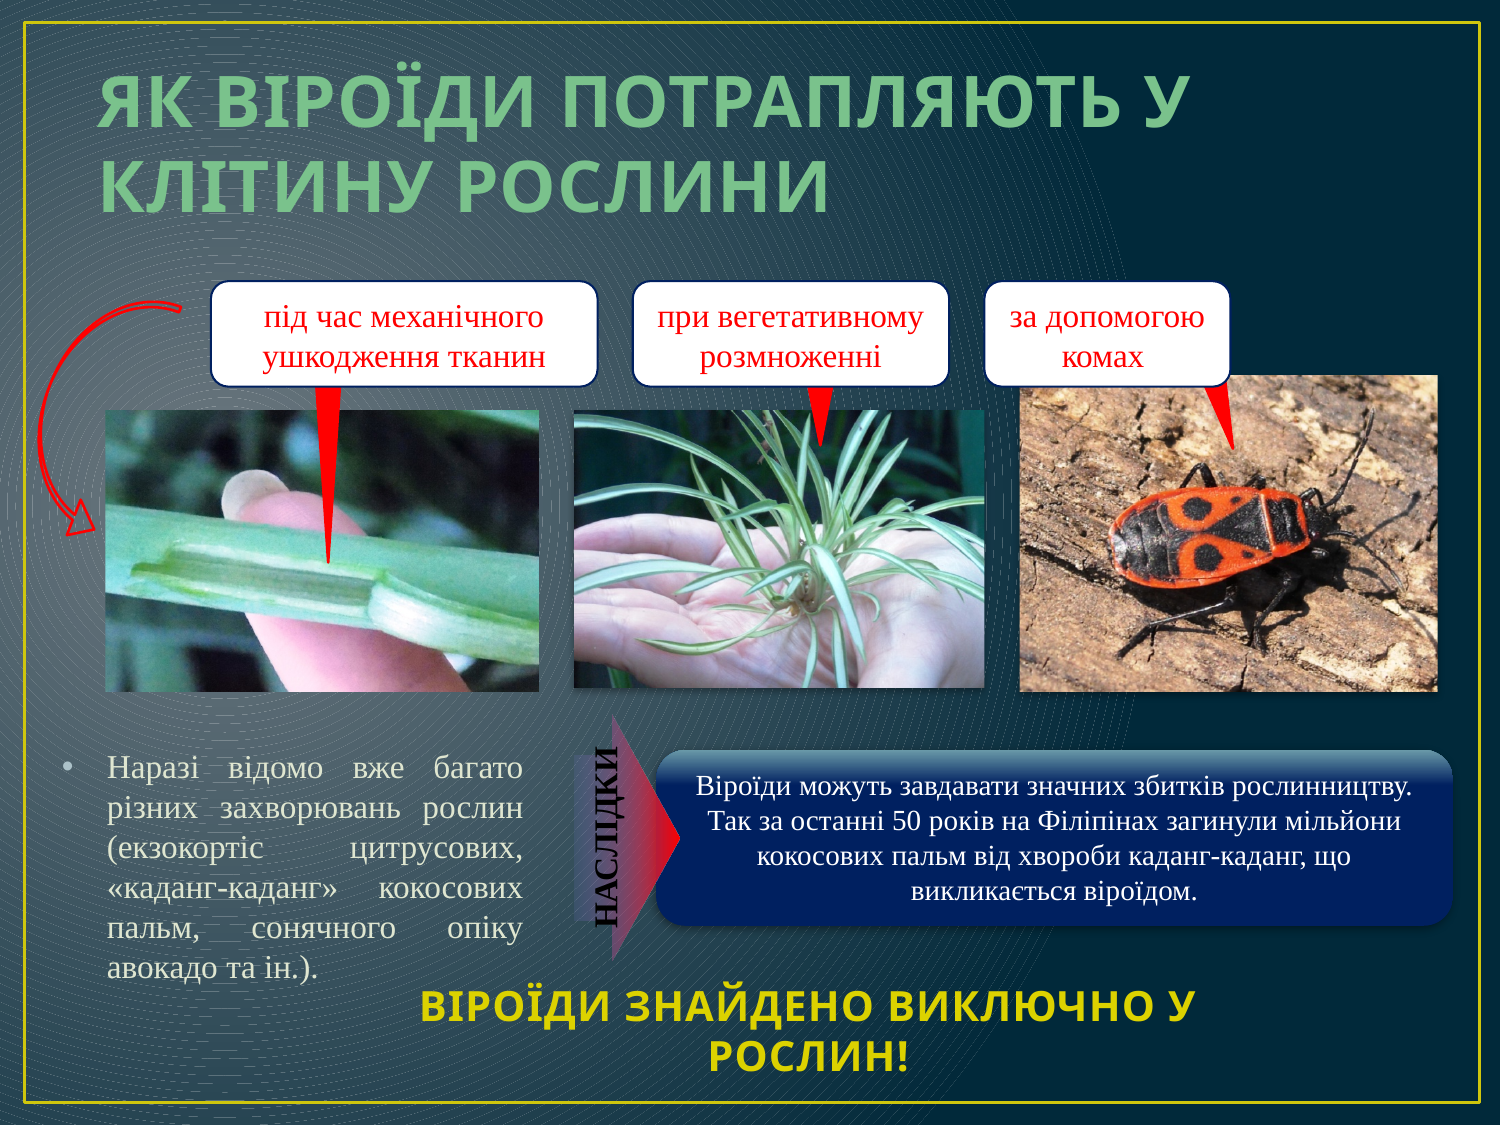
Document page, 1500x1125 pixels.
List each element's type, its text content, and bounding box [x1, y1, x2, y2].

picture [991, 966, 1002, 972]
text_box ВІРОЇДИ ЗНАЙДЕНО ВИКЛЮЧНО У РОСЛИН! [339, 972, 1277, 1088]
title Як віроїди потрапляють у клітину рослини [82, 46, 1432, 235]
picture [1091, 275, 1099, 280]
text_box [105, 280, 1438, 692]
picture [1097, 708, 1105, 714]
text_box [573, 714, 1454, 962]
list Наразі відомо вже багато різних захворювань рослин (екзокортіс цитрусових, «каданг-каданг» кокосових пальм, сонячного опіку авокадо та ін.). [46, 738, 539, 997]
text_box [37, 319, 98, 537]
